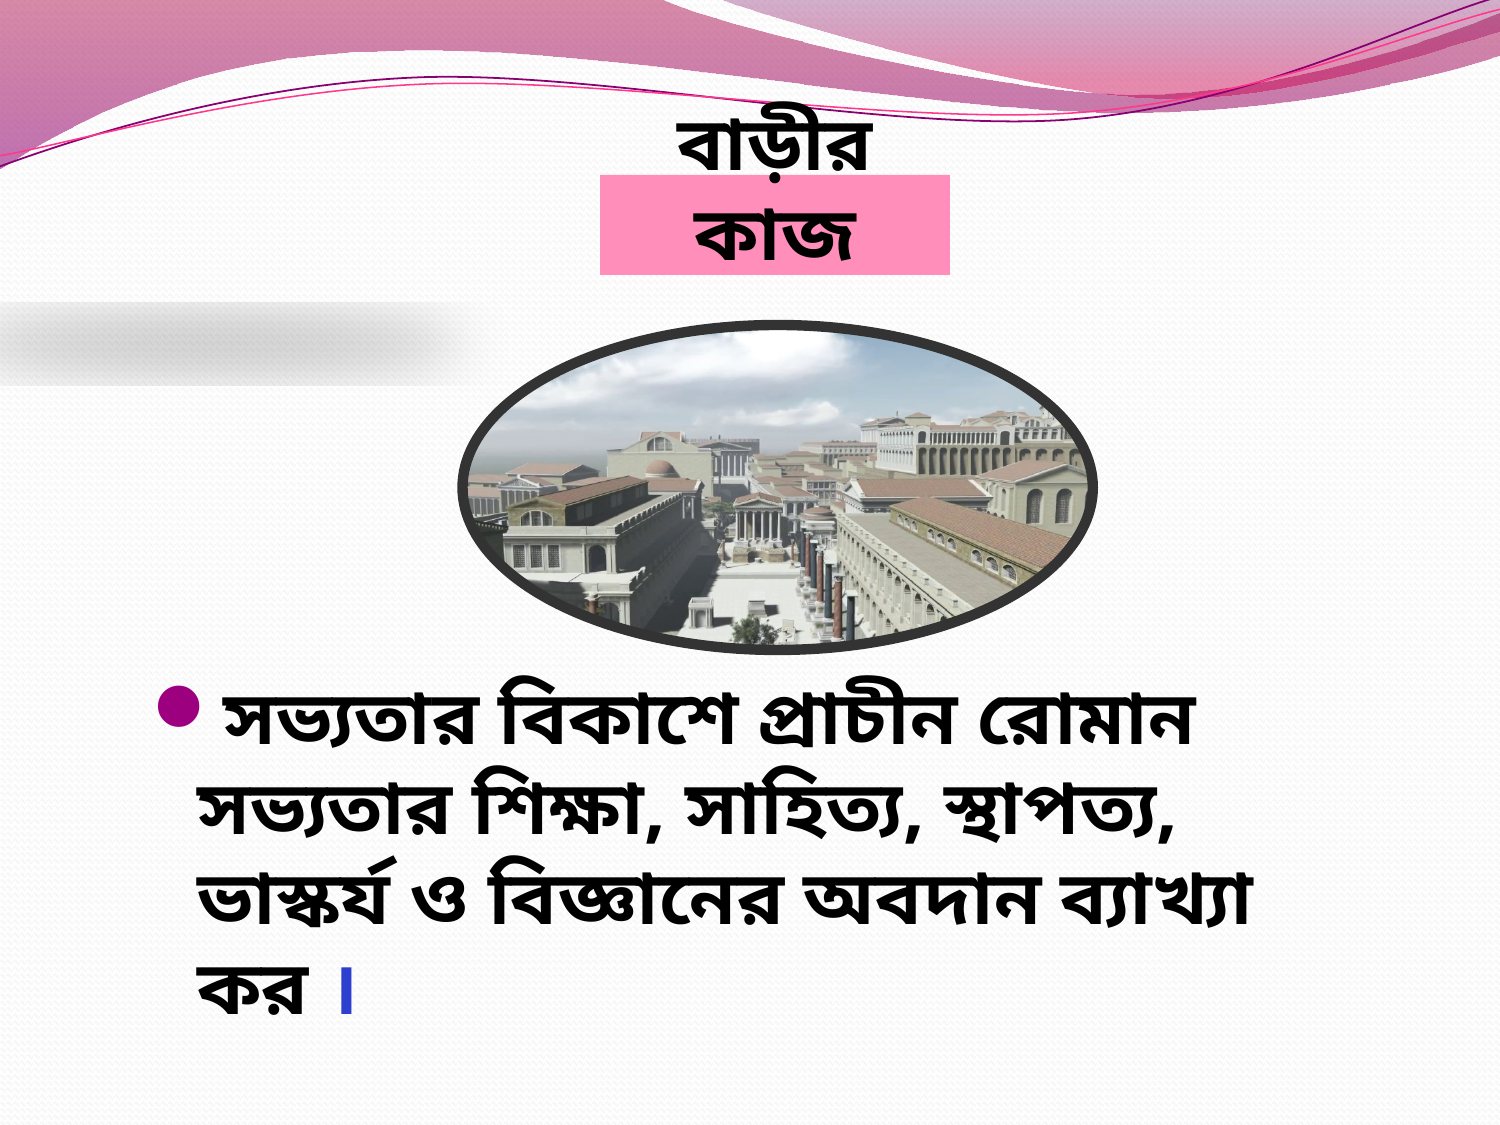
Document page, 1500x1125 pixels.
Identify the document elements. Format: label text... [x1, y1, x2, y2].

text_box [103, 305, 1397, 1020]
title বাড়ীর কাজ [600, 174, 950, 275]
picture [462, 324, 1094, 651]
text_box [312, 56, 1163, 116]
